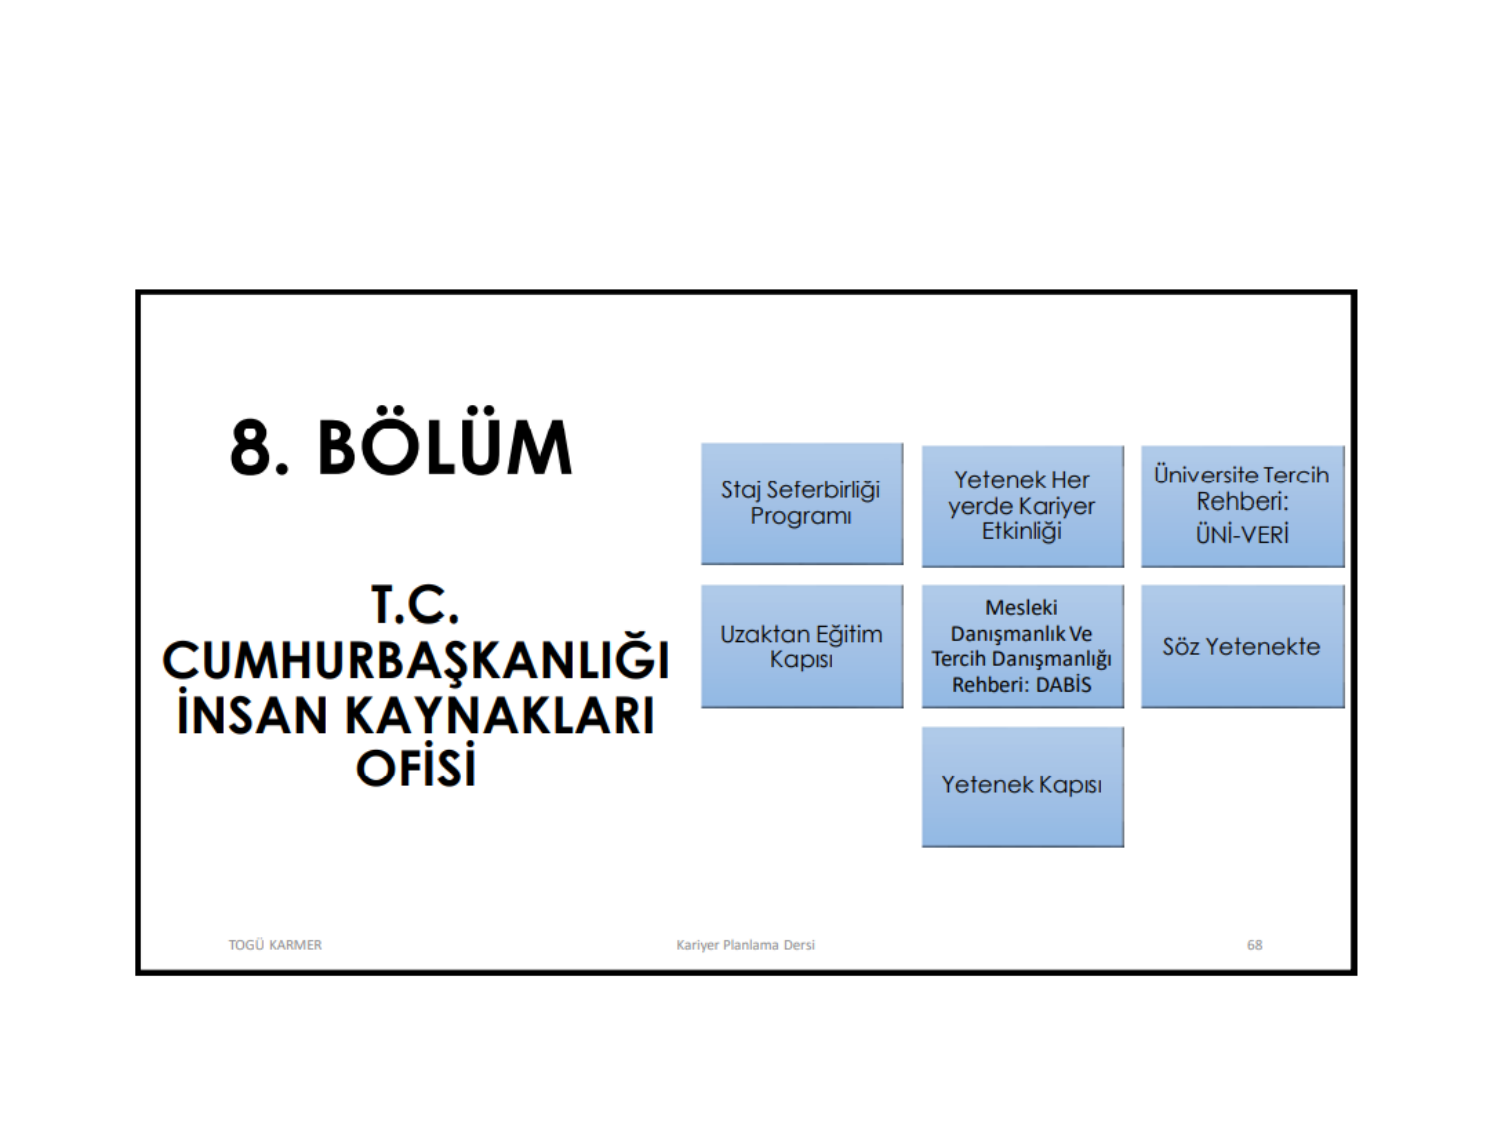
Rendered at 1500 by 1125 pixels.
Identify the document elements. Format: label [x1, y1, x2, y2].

list [112, 262, 1388, 1006]
